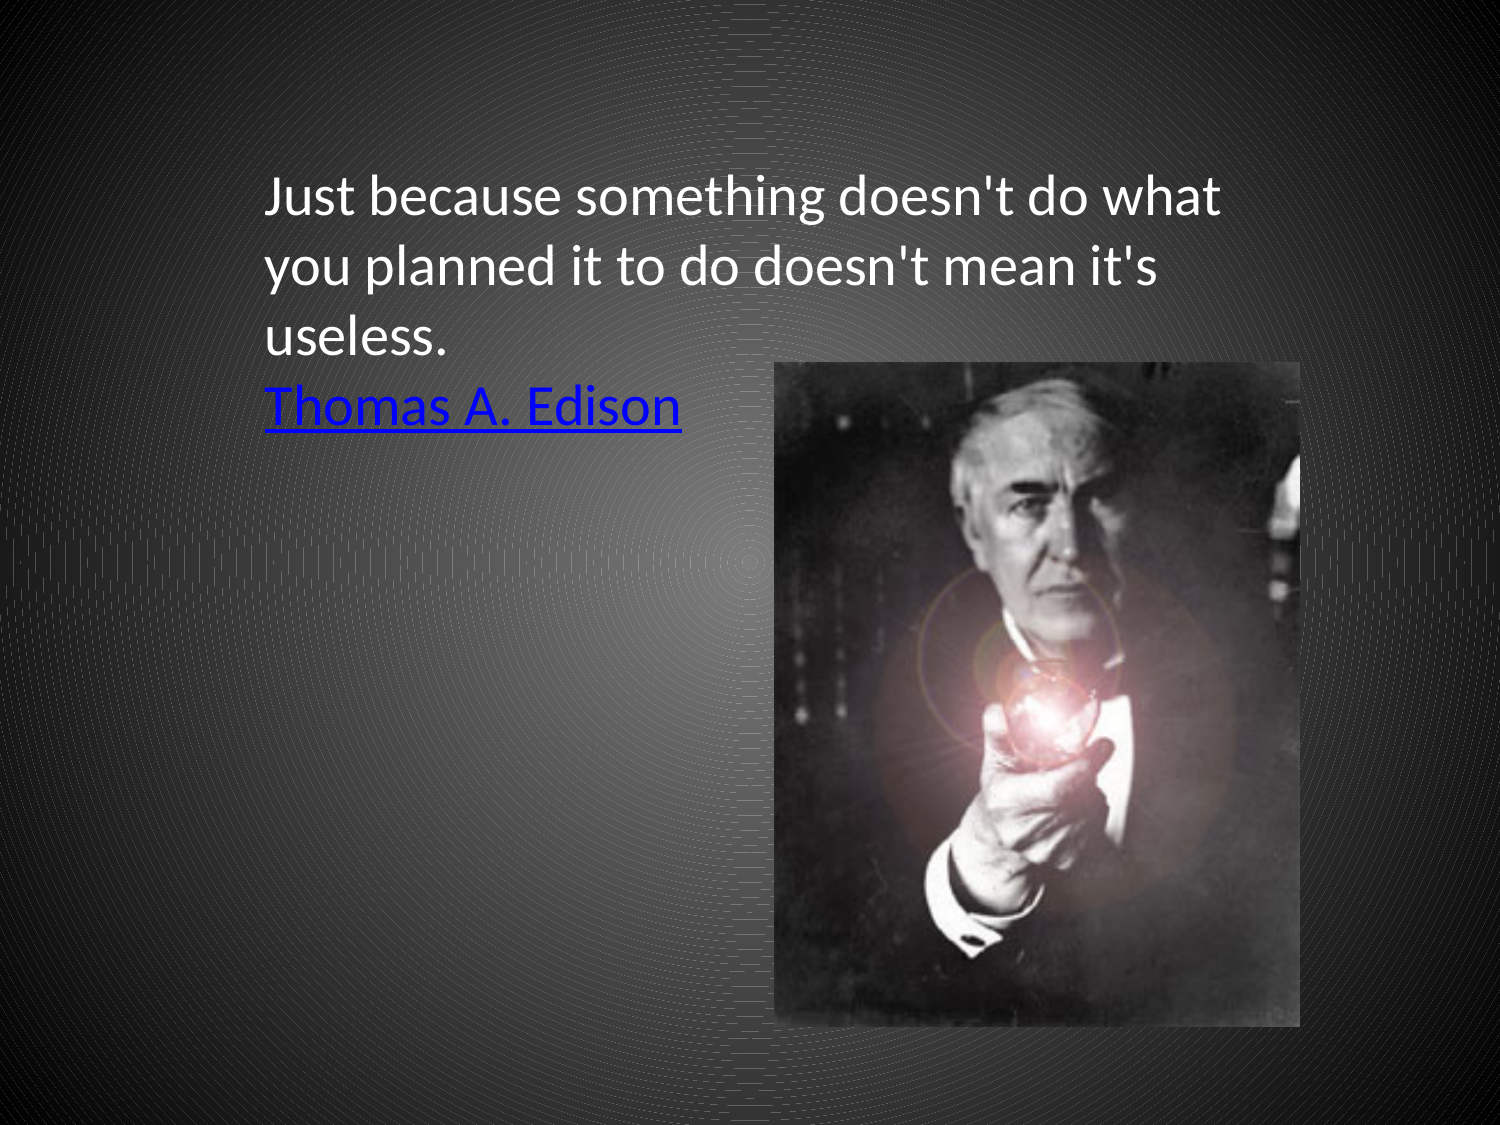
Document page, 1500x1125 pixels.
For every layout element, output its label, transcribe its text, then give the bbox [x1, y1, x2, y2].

picture [774, 362, 1301, 1027]
text_box Just because something doesn't do what you planned it to do doesn't mean it's useless. Thomas A. Edison [249, 149, 1275, 515]
